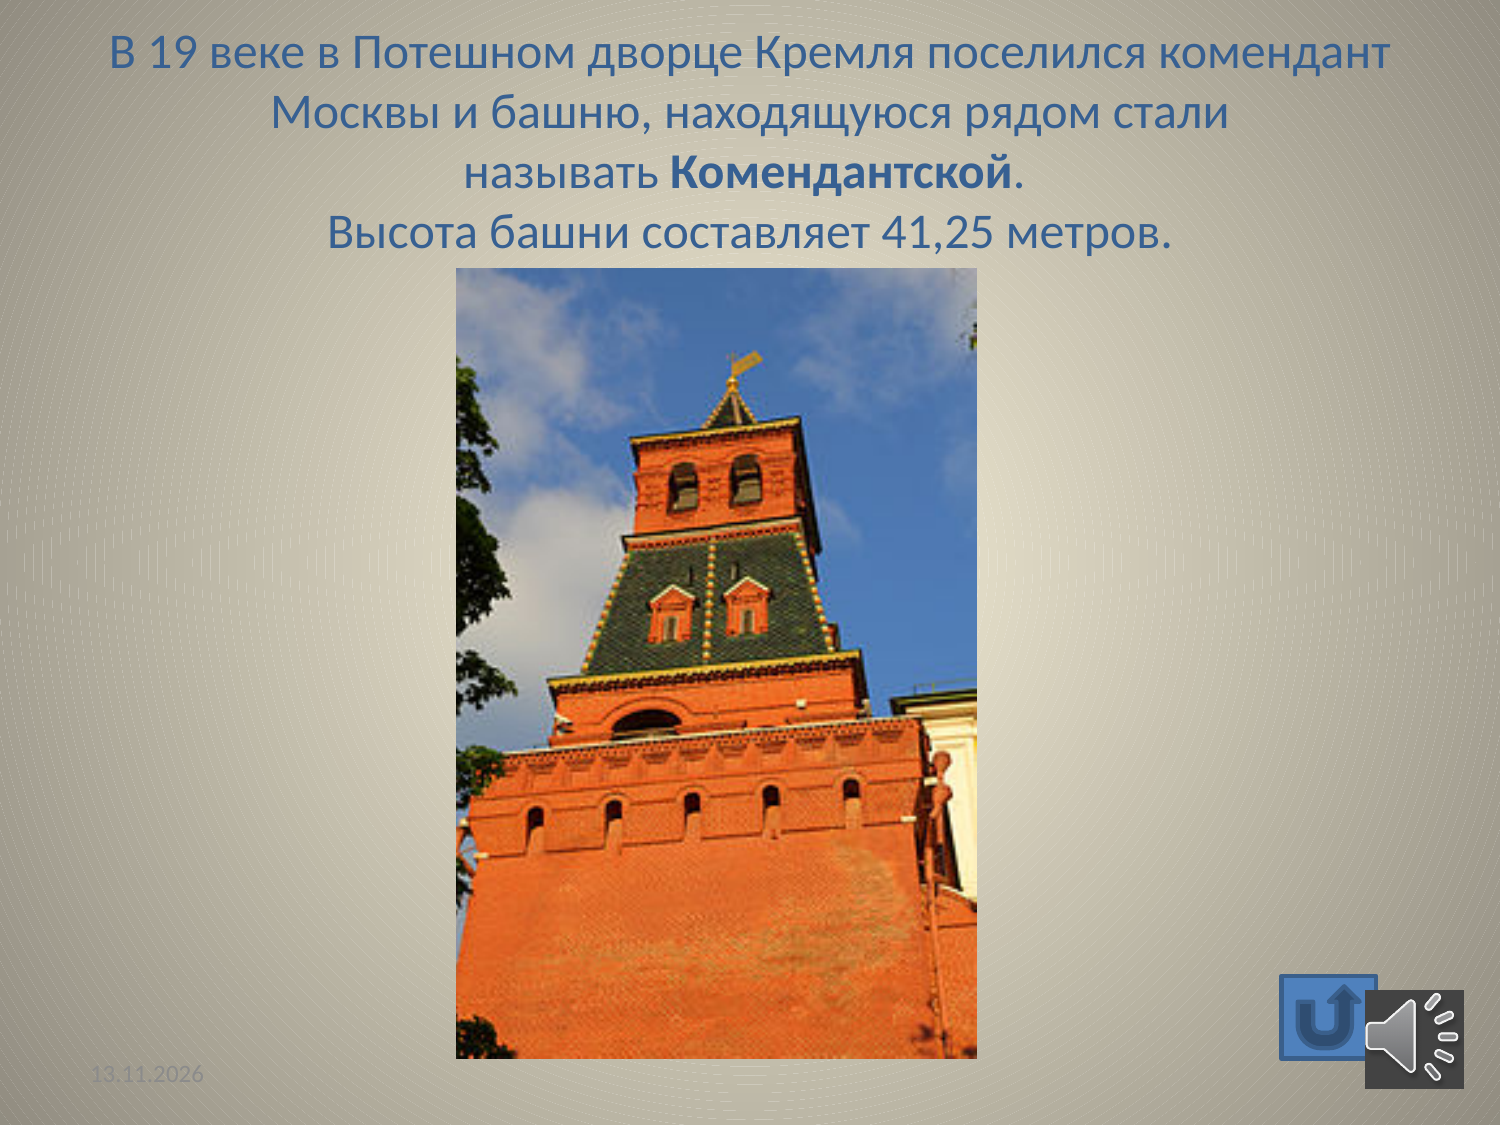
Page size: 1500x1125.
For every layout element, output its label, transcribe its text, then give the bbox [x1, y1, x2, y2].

text_box [1279, 974, 1378, 1061]
title В 19 веке в Потешном дворце Кремля поселился комендант Москвы и башню, находящуюся рядом стали называть Комендантской. Высота башни составляет 41,25 метров. [75, 45, 1425, 233]
picture [1364, 989, 1465, 1090]
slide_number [75, 1042, 425, 1103]
picture [456, 268, 977, 1059]
